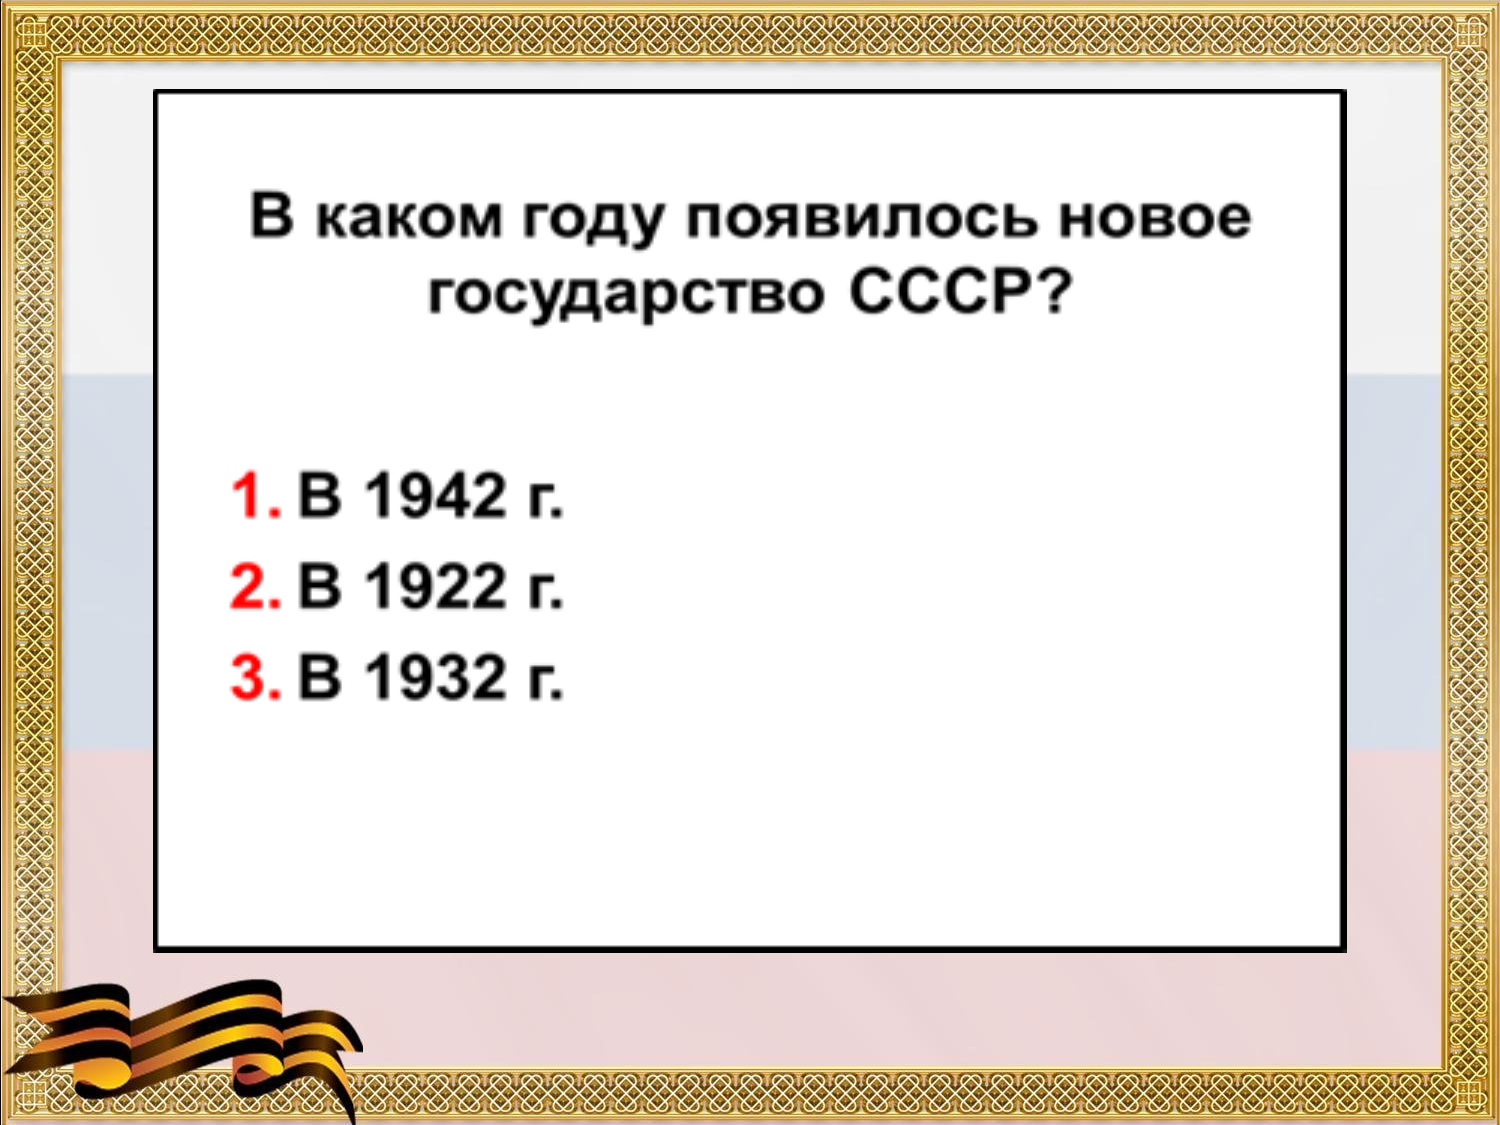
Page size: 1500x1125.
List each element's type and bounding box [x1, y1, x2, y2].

picture [0, 0, 1500, 1125]
list [153, 89, 1347, 953]
